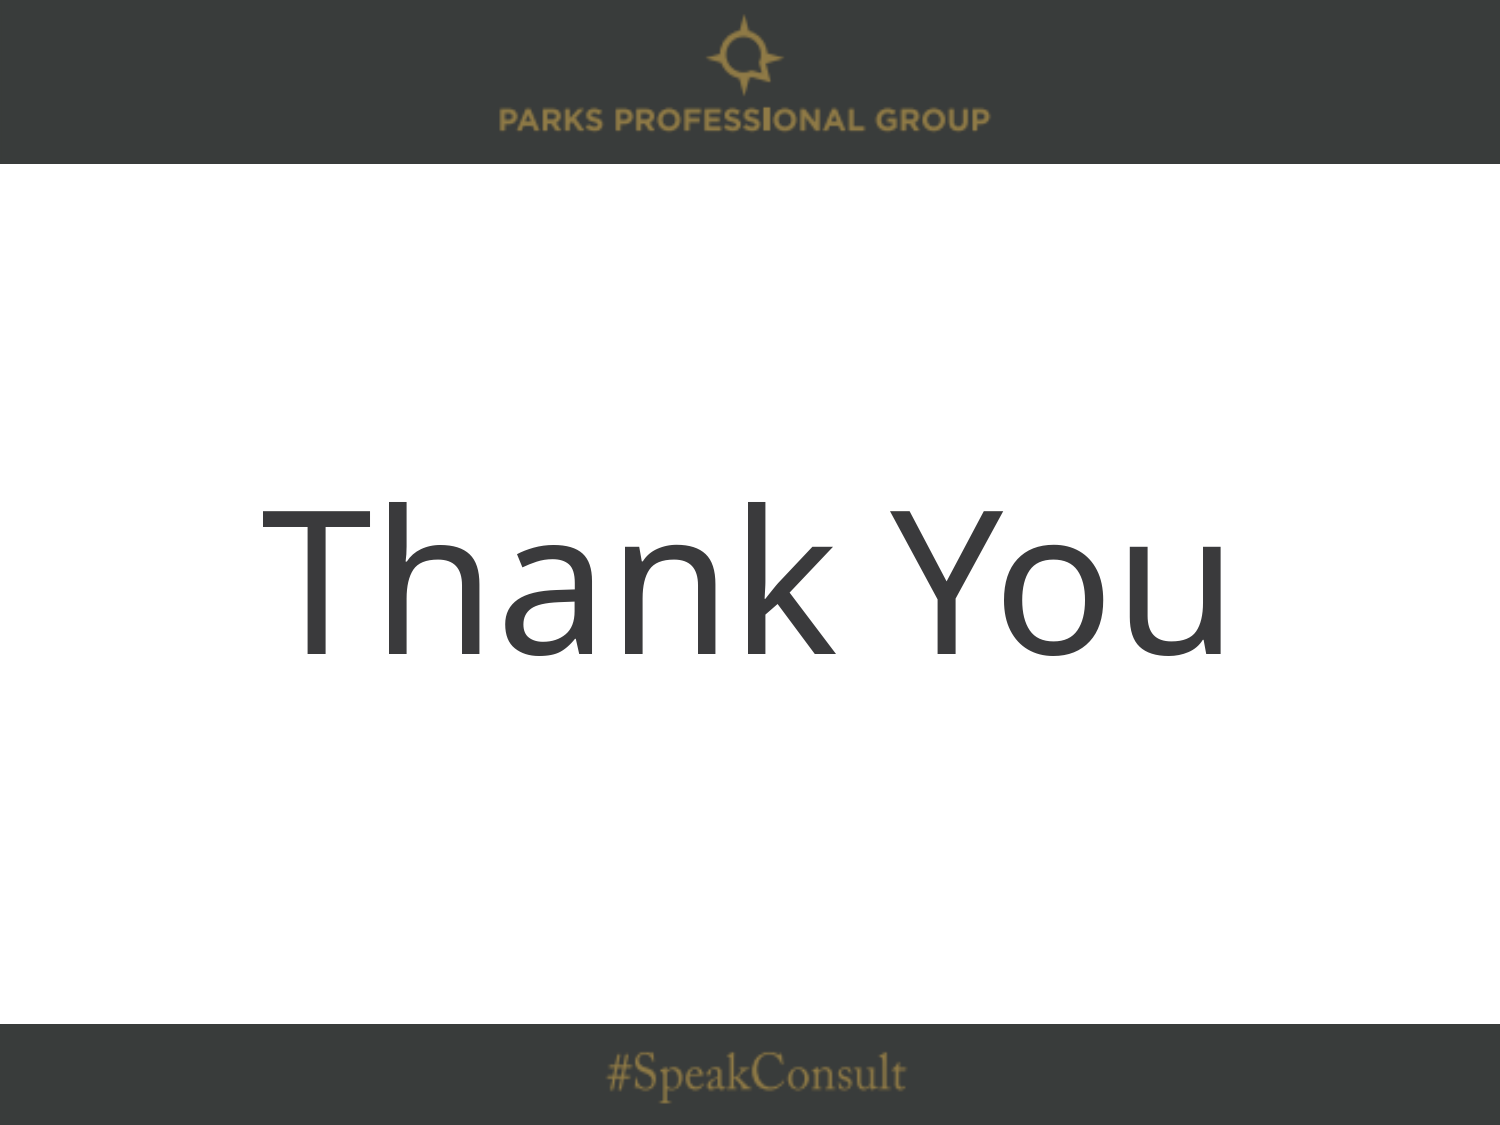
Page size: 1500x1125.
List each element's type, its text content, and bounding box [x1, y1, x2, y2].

list Thank You [75, 446, 1425, 887]
